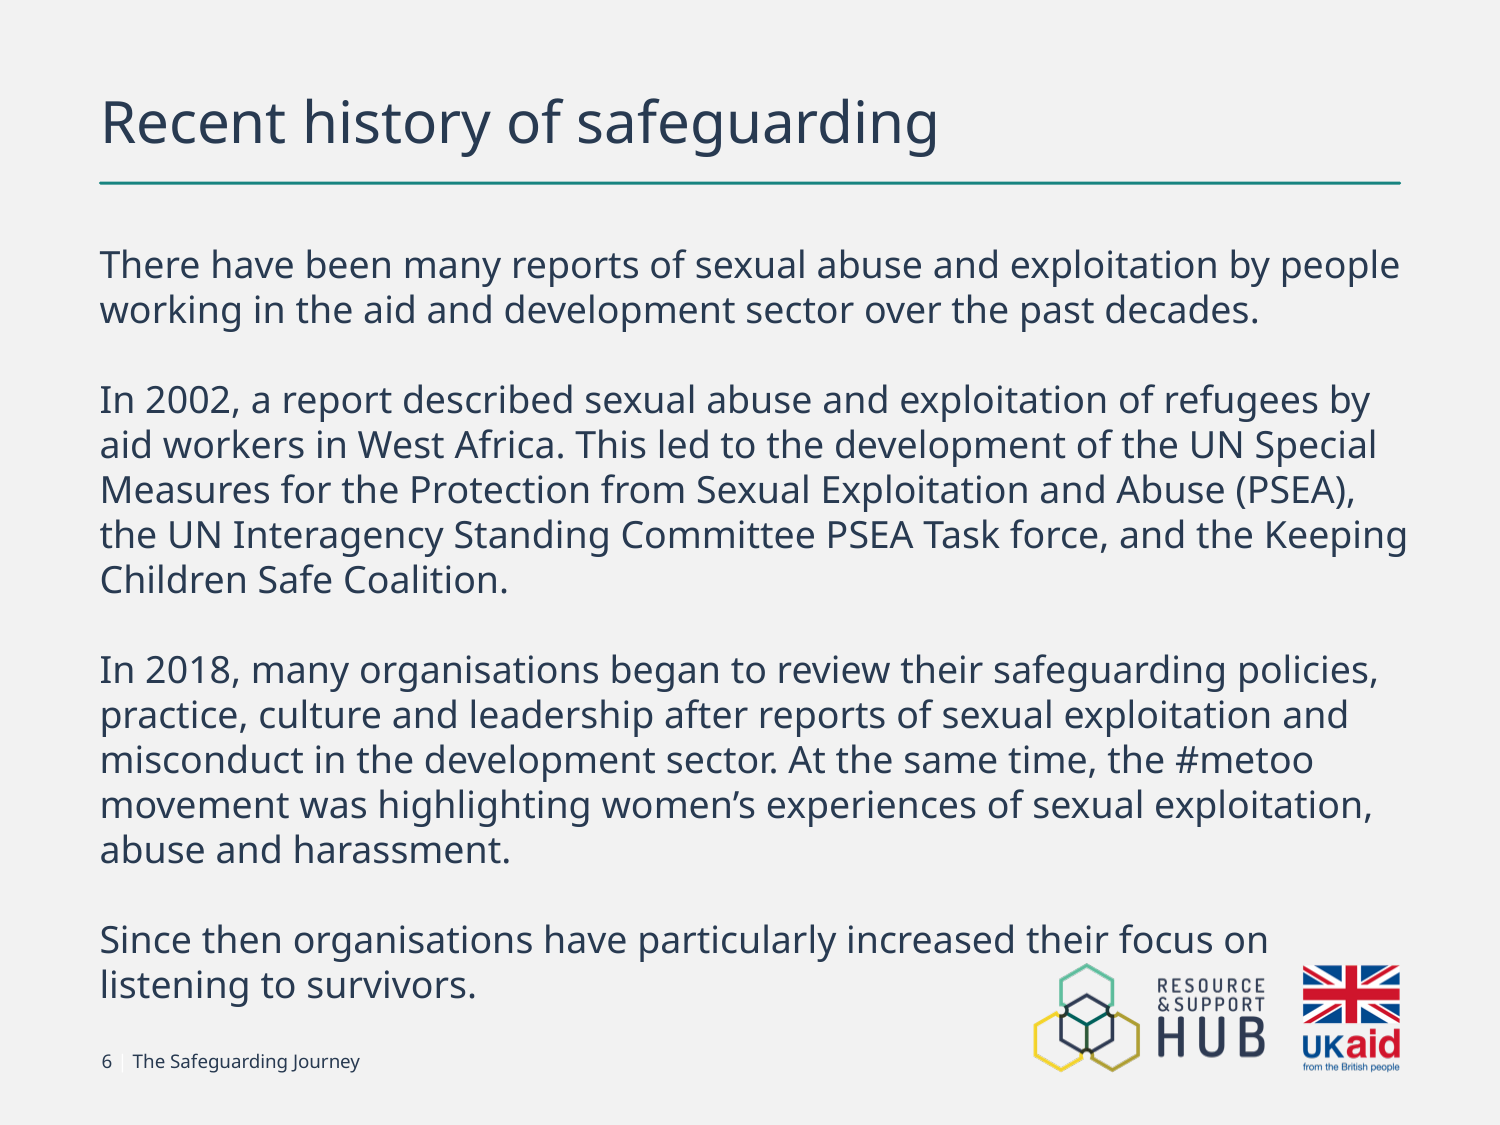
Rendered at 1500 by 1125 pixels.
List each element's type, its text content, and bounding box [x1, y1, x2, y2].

title Recent history of safeguarding [100, 41, 1449, 156]
text_box There have been many reports of sexual abuse and exploitation by people working in the aid and development sector over the past decades. In 2002, a report described sexual abuse and exploitation of refugees by aid workers in West Africa. This led to the development of the UN Special Measures for the Protection from Sexual Exploitation and Abuse (PSEA), the UN Interagency Standing Committee PSEA Task force, and the Keeping Children Safe Coalition. In 2018, many organisations began to review their safeguarding policies, practice, culture and leadership after reports of sexual exploitation and misconduct in the development sector. At the same time, the #metoo movement was highlighting women’s experiences of sexual exploitation, abuse and harassment. Since then organisations have particularly increased their focus on listening to survivors. [84, 233, 1433, 1125]
